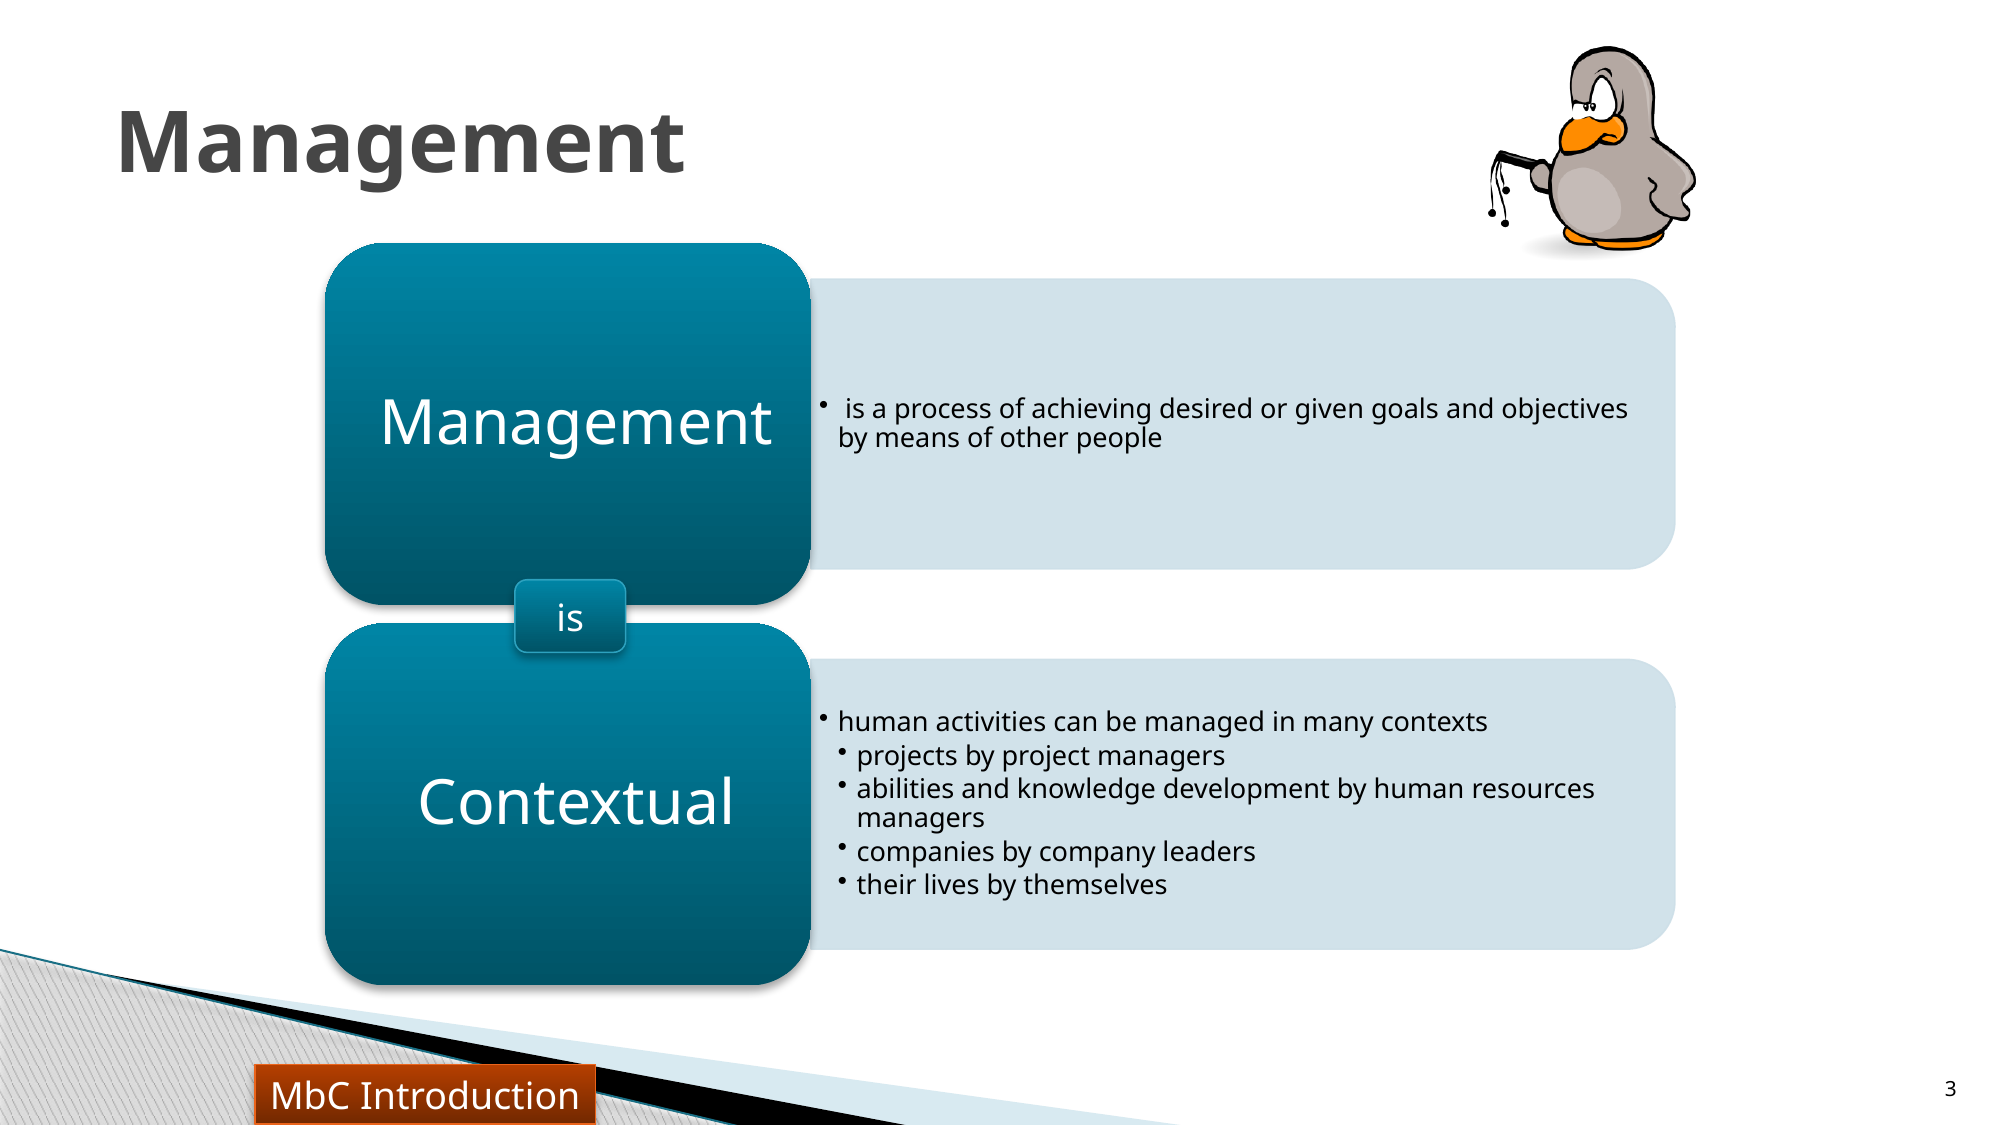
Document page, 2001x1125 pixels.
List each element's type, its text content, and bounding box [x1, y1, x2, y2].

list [324, 242, 1676, 986]
text_box MbC Introduction [254, 1064, 596, 1125]
picture [1488, 46, 1697, 261]
title Management [99, 45, 1900, 233]
slide_number 3 [1891, 1051, 1972, 1112]
